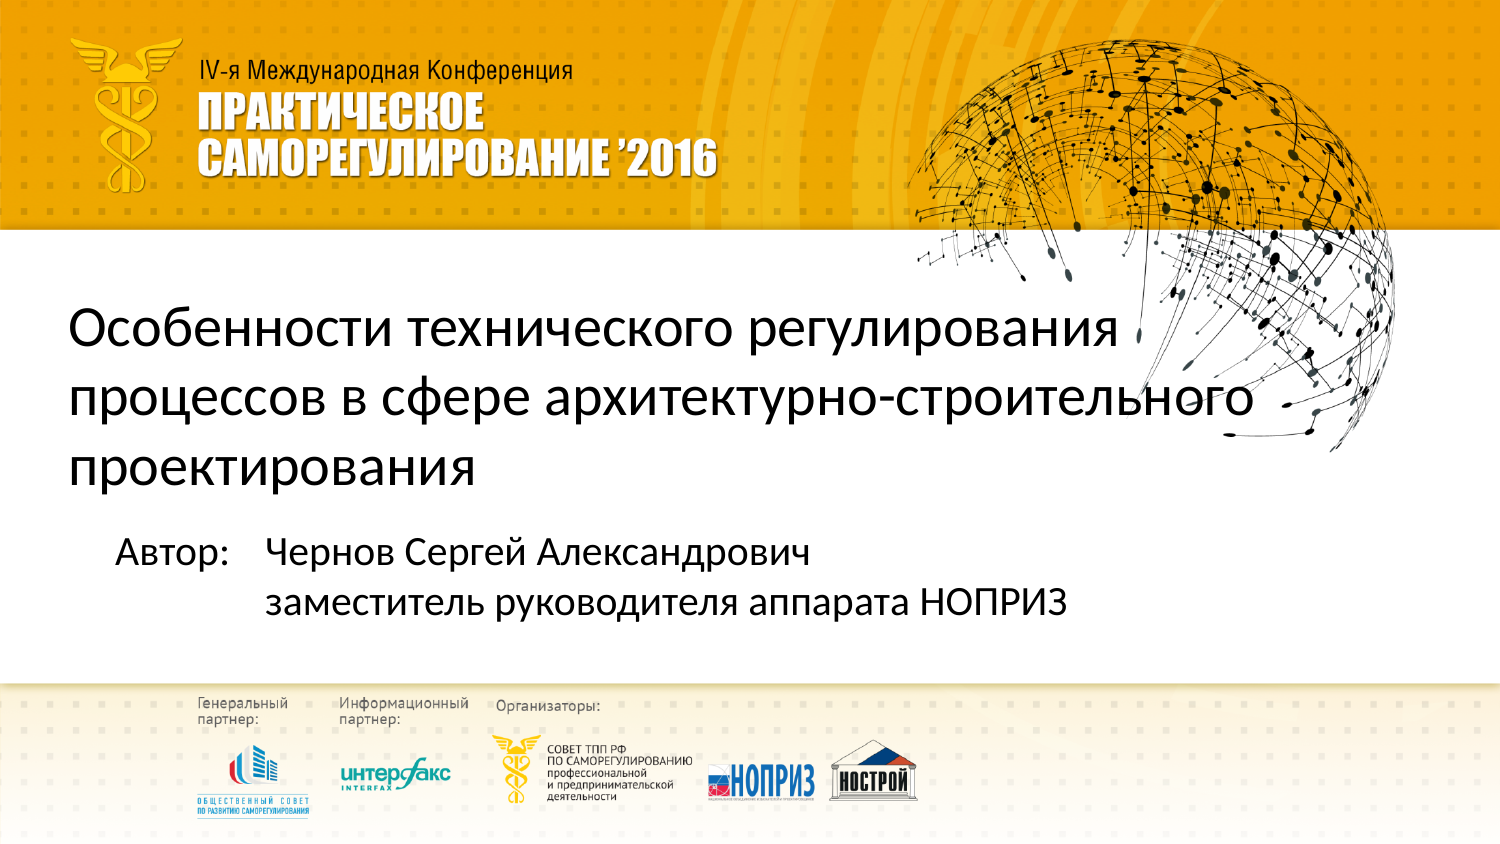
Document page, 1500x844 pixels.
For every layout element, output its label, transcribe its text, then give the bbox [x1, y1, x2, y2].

text_box Автор: Чернов Сергей Александрович заместитель руководителя аппарата НОПРИЗ [100, 516, 1140, 644]
title Особенности технического регулирования процессов в сфере архитектурно-строительного проектирования [53, 280, 1329, 493]
picture [0, 0, 1500, 844]
